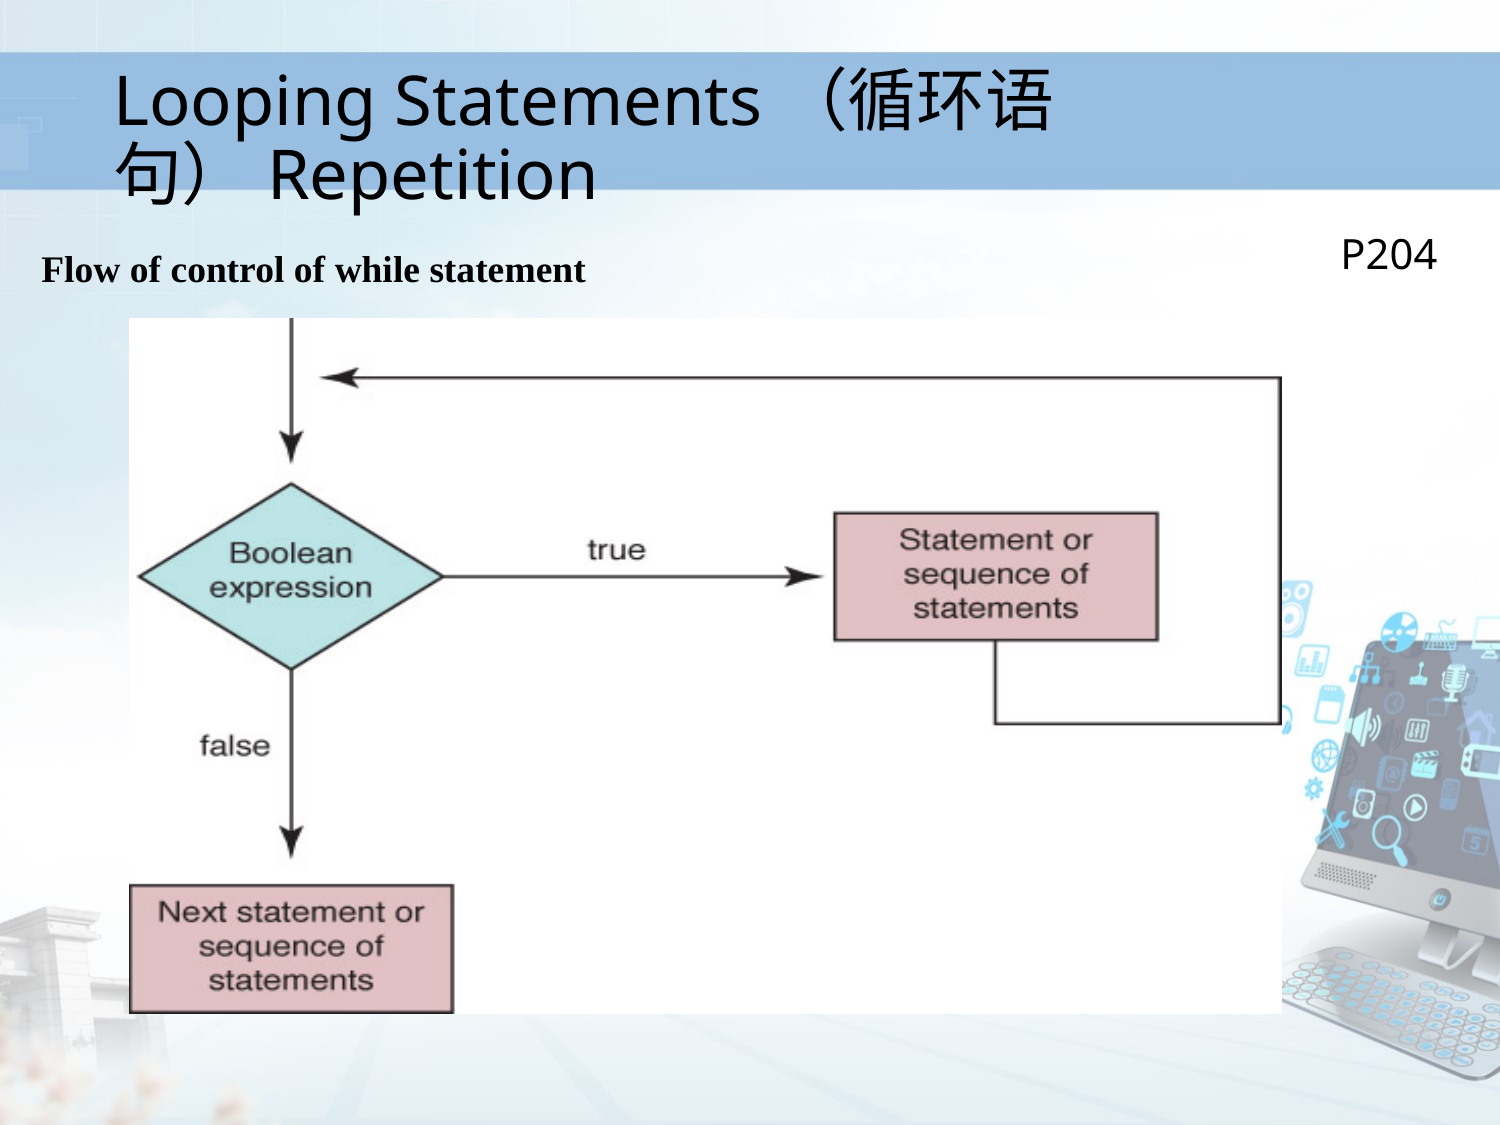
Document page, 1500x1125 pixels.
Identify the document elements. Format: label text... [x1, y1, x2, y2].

text_box Flow of control of while statement [26, 192, 684, 298]
picture [0, 0, 1500, 1125]
text_box P204 [1325, 220, 1489, 285]
title Looping Statements（循环语句）Repetition [103, 59, 1397, 220]
